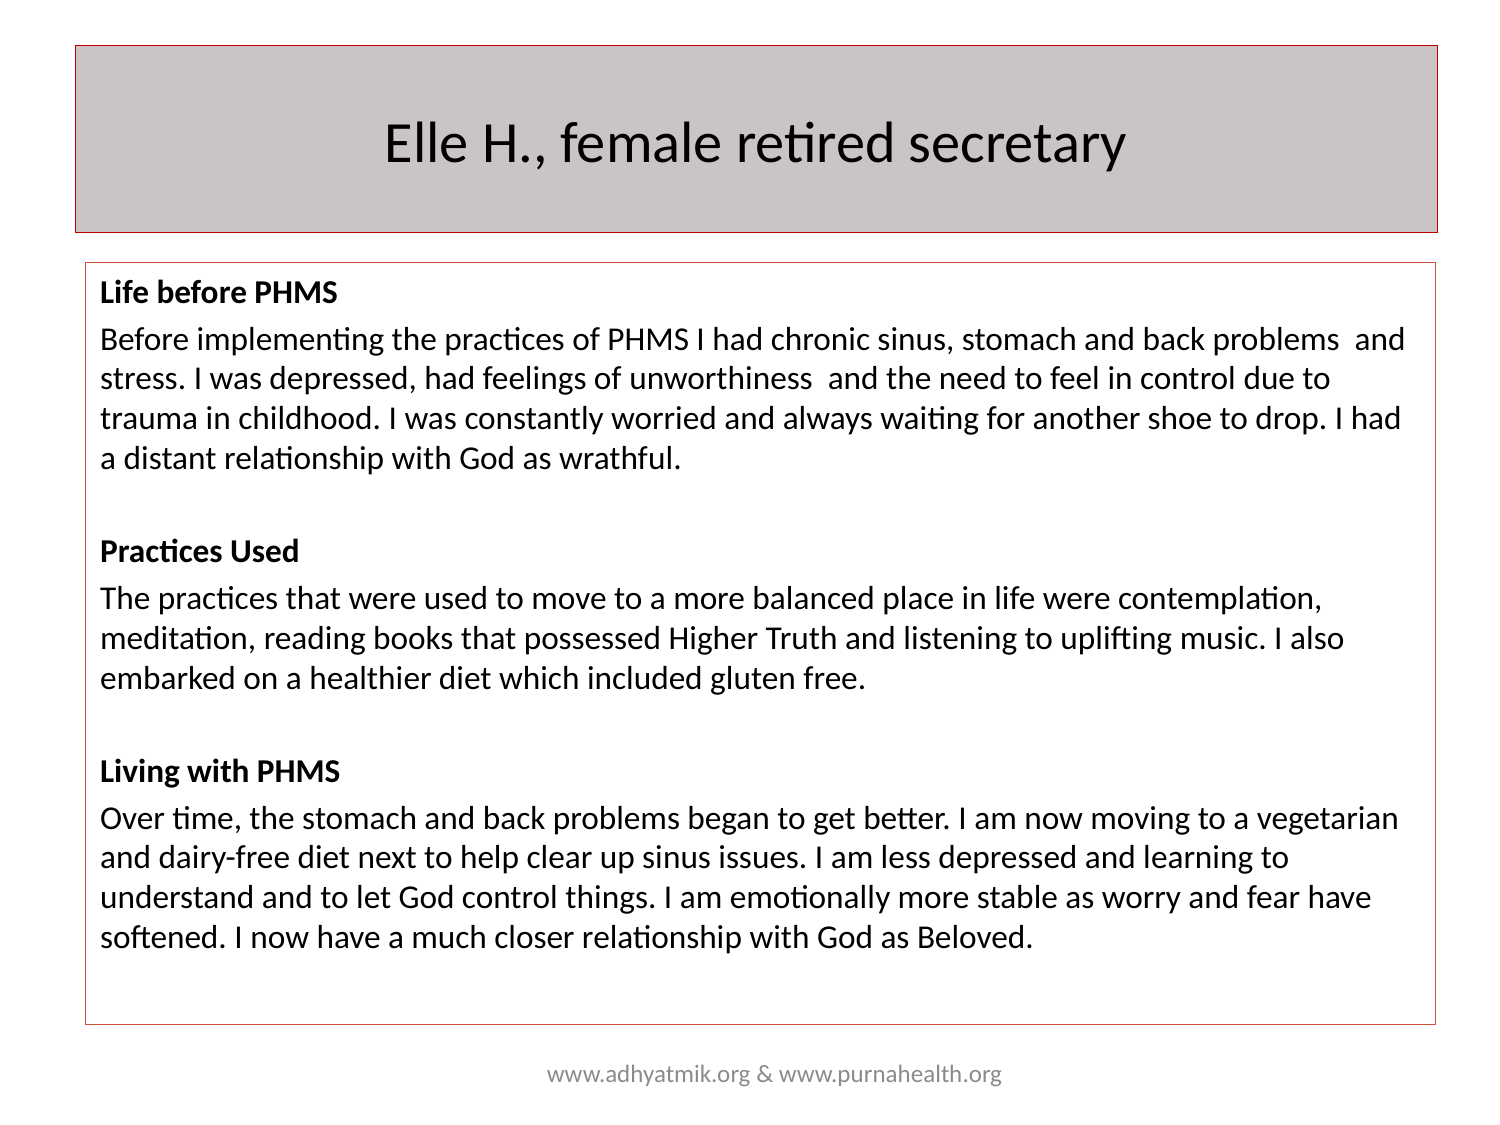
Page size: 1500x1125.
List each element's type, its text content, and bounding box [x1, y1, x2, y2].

title Elle H., female retired secretary [75, 45, 1438, 233]
list Life before PHMS Before implementing the practices of PHMS I had chronic sinus, stomach and back problems and stress. I was depressed, had feelings of unworthiness and the need to feel in control due to trauma in childhood. I was constantly worried and always waiting for another shoe to drop. I had a distant relationship with God as wrathful. Practices Used The practices that were used to move to a more balanced place in life were contemplation, meditation, reading books that possessed Higher Truth and listening to uplifting music. I also embarked on a healthier diet which included gluten free. Living with PHMS Over time, the stomach and back problems began to get better. I am now moving to a vegetarian and dairy-free diet next to help clear up sinus issues. I am less depressed and learning to understand and to let God control things. I am emotionally more stable as worry and fear have softened. I now have a much closer relationship with God as Beloved. [85, 262, 1436, 1025]
footer www.adhyatmik.org & www.purnahealth.org [512, 1042, 1038, 1103]
